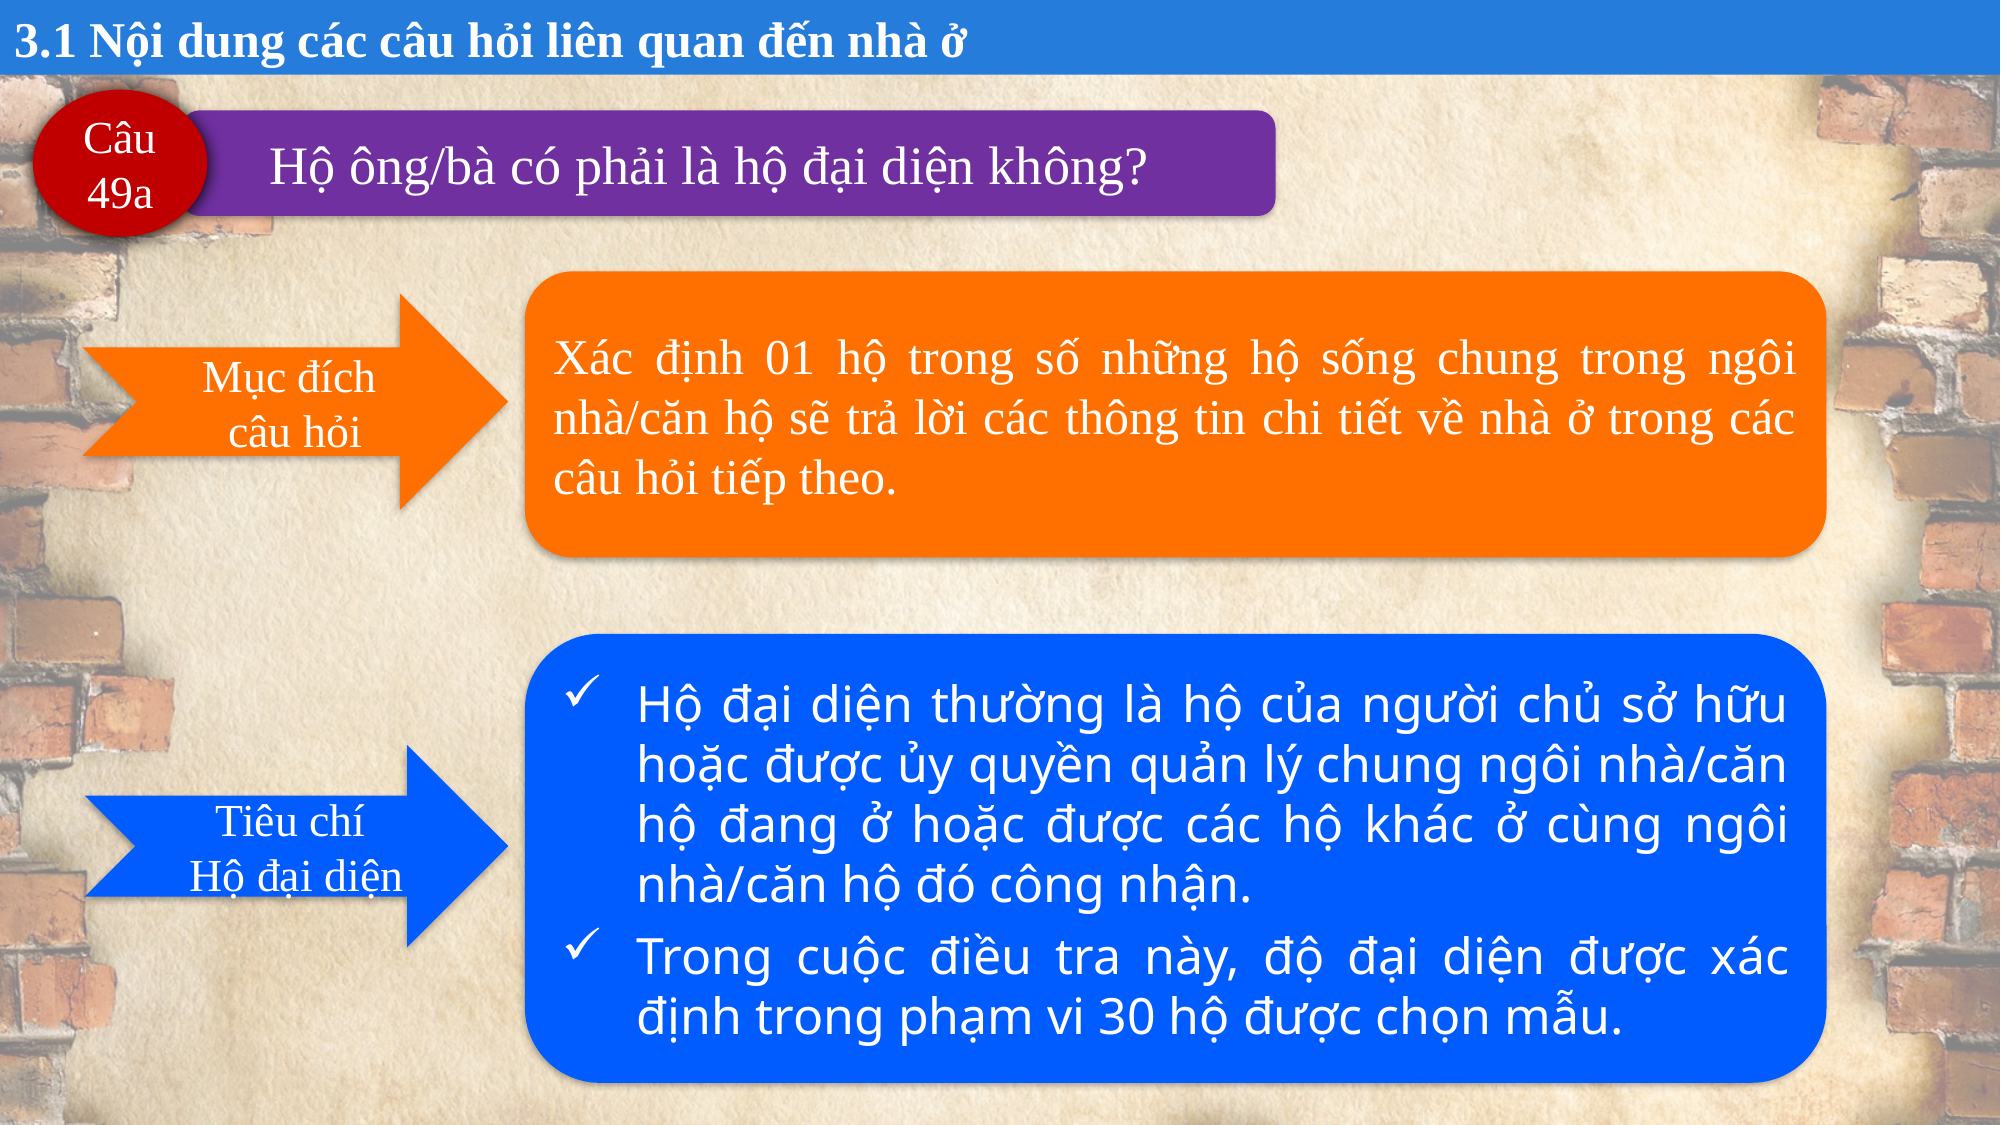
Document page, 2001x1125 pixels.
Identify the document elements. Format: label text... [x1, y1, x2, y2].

text_box Tiêu chí Hộ đại diện [82, 742, 510, 950]
text_box Câu 49a [31, 88, 209, 238]
text_box Hộ đại diện thường là hộ của người chủ sở hữu hoặc được ủy quyền quản lý chung ngôi nhà/căn hộ đang ở hoặc được các hộ khác ở cùng ngôi nhà/căn hộ đó công nhận. Trong cuộc điều tra này, độ đại diện được xác định trong phạm vi 30 hộ được chọn mẫu. [523, 632, 1828, 1084]
text_box Hộ ông/bà có phải là hộ đại diện không? [201, 109, 1277, 217]
text_box Mục đích câu hỏi [80, 290, 510, 513]
text_box 3.1 Nội dung các câu hỏi liên quan đến nhà ở [0, 0, 2000, 75]
text_box Xác định 01 hộ trong số những hộ sống chung trong ngôi nhà/căn hộ sẽ trả lời các thông tin chi tiết về nhà ở trong các câu hỏi tiếp theo. [523, 270, 1828, 559]
